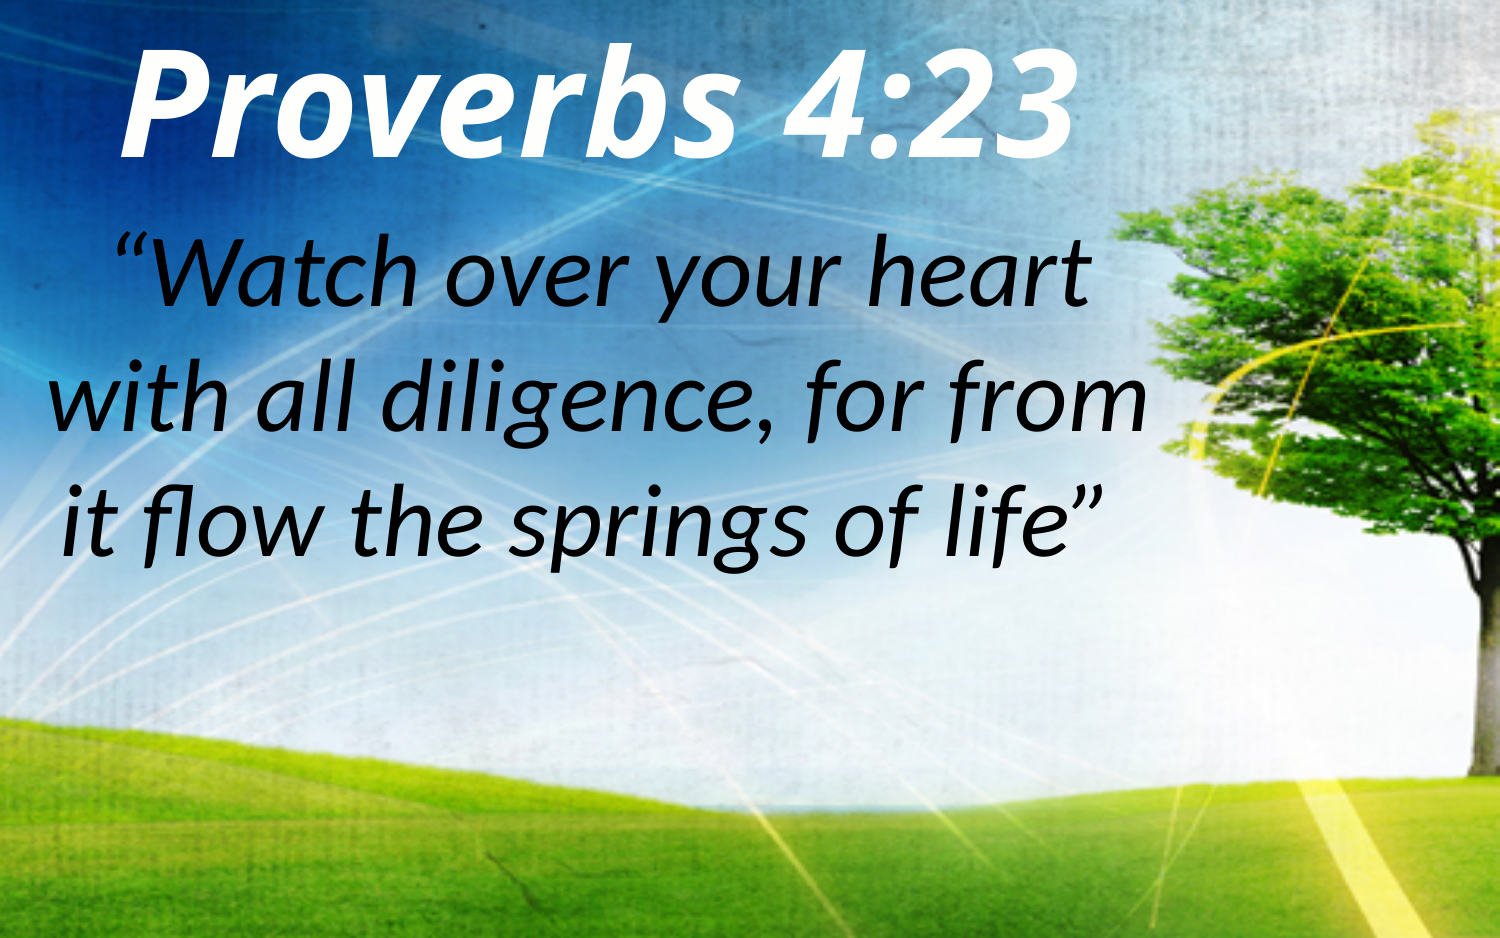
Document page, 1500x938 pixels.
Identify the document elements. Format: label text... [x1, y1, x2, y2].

list “Watch over your heart with all diligence, for from it flow the springs of life” [29, 194, 1168, 889]
picture [0, 0, 1500, 938]
text_box Proverbs 4:23 [87, 0, 1110, 195]
